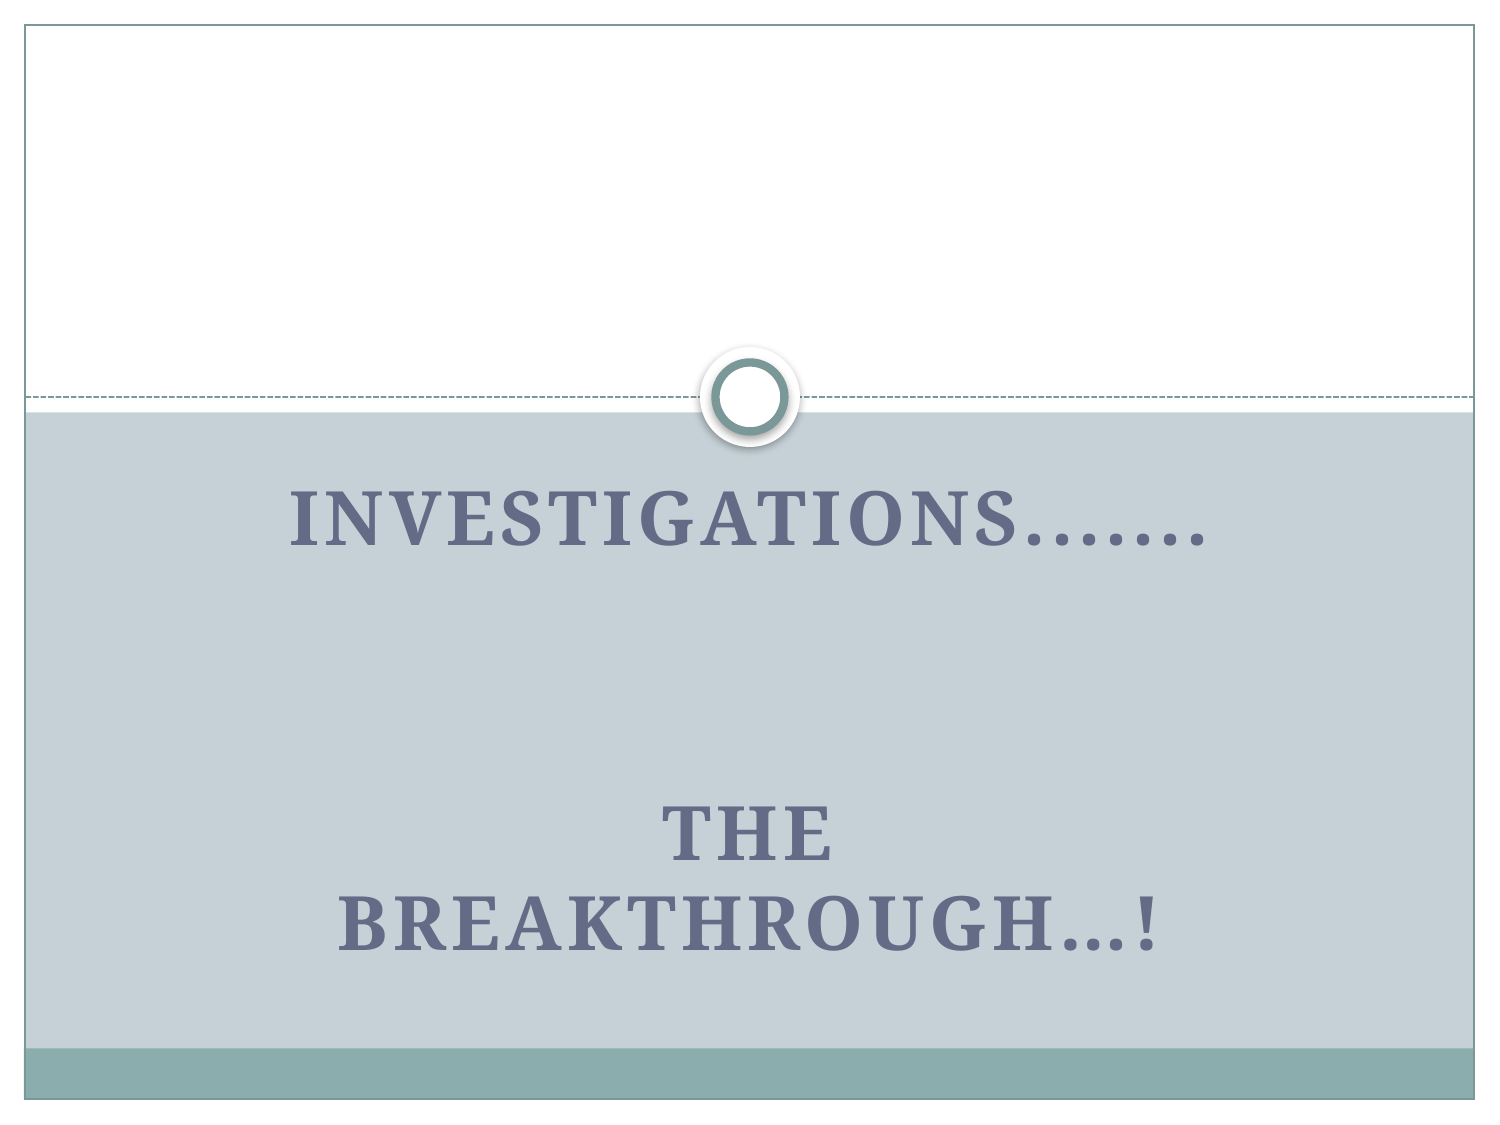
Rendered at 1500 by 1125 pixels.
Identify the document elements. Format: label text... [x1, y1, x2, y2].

subtitle INVESTIGATIONS....... THE BREAKTHROUGH…! [225, 462, 1275, 750]
